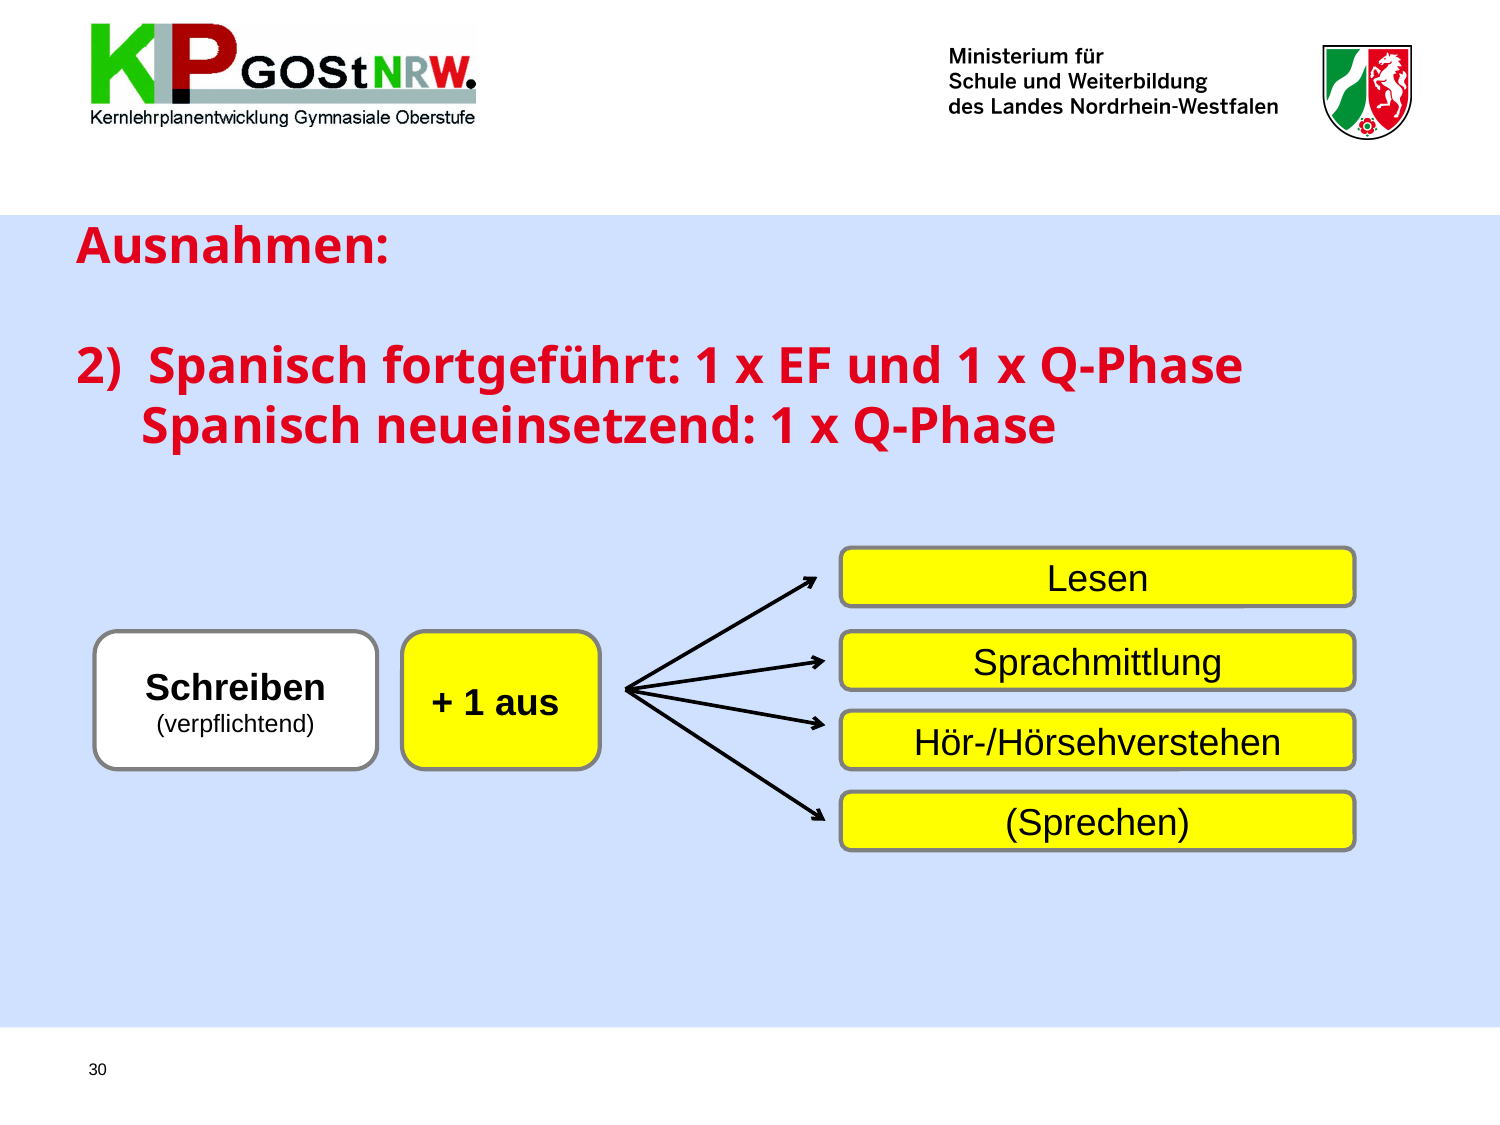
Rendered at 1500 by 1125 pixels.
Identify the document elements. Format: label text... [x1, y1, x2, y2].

title Ausnahmen: 2) Spanisch fortgeführt: 1 x EF und 1 x Q-Phase Spanisch neueinsetzend: 1 x Q-Phase [76, 189, 1400, 1018]
picture [90, 23, 477, 127]
slide_number 30 [88, 1058, 136, 1115]
text_box + 1 aus [399, 629, 602, 772]
text_box (Sprechen) [838, 789, 1357, 853]
text_box Hör-/Hörsehverstehen [838, 708, 1357, 772]
text_box Schreiben (verpflichtend) [92, 629, 380, 772]
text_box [625, 576, 818, 659]
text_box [625, 660, 826, 688]
text_box Sprachmittlung [838, 629, 1357, 692]
text_box Lesen [838, 545, 1357, 609]
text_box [625, 689, 826, 821]
picture [949, 45, 1412, 140]
